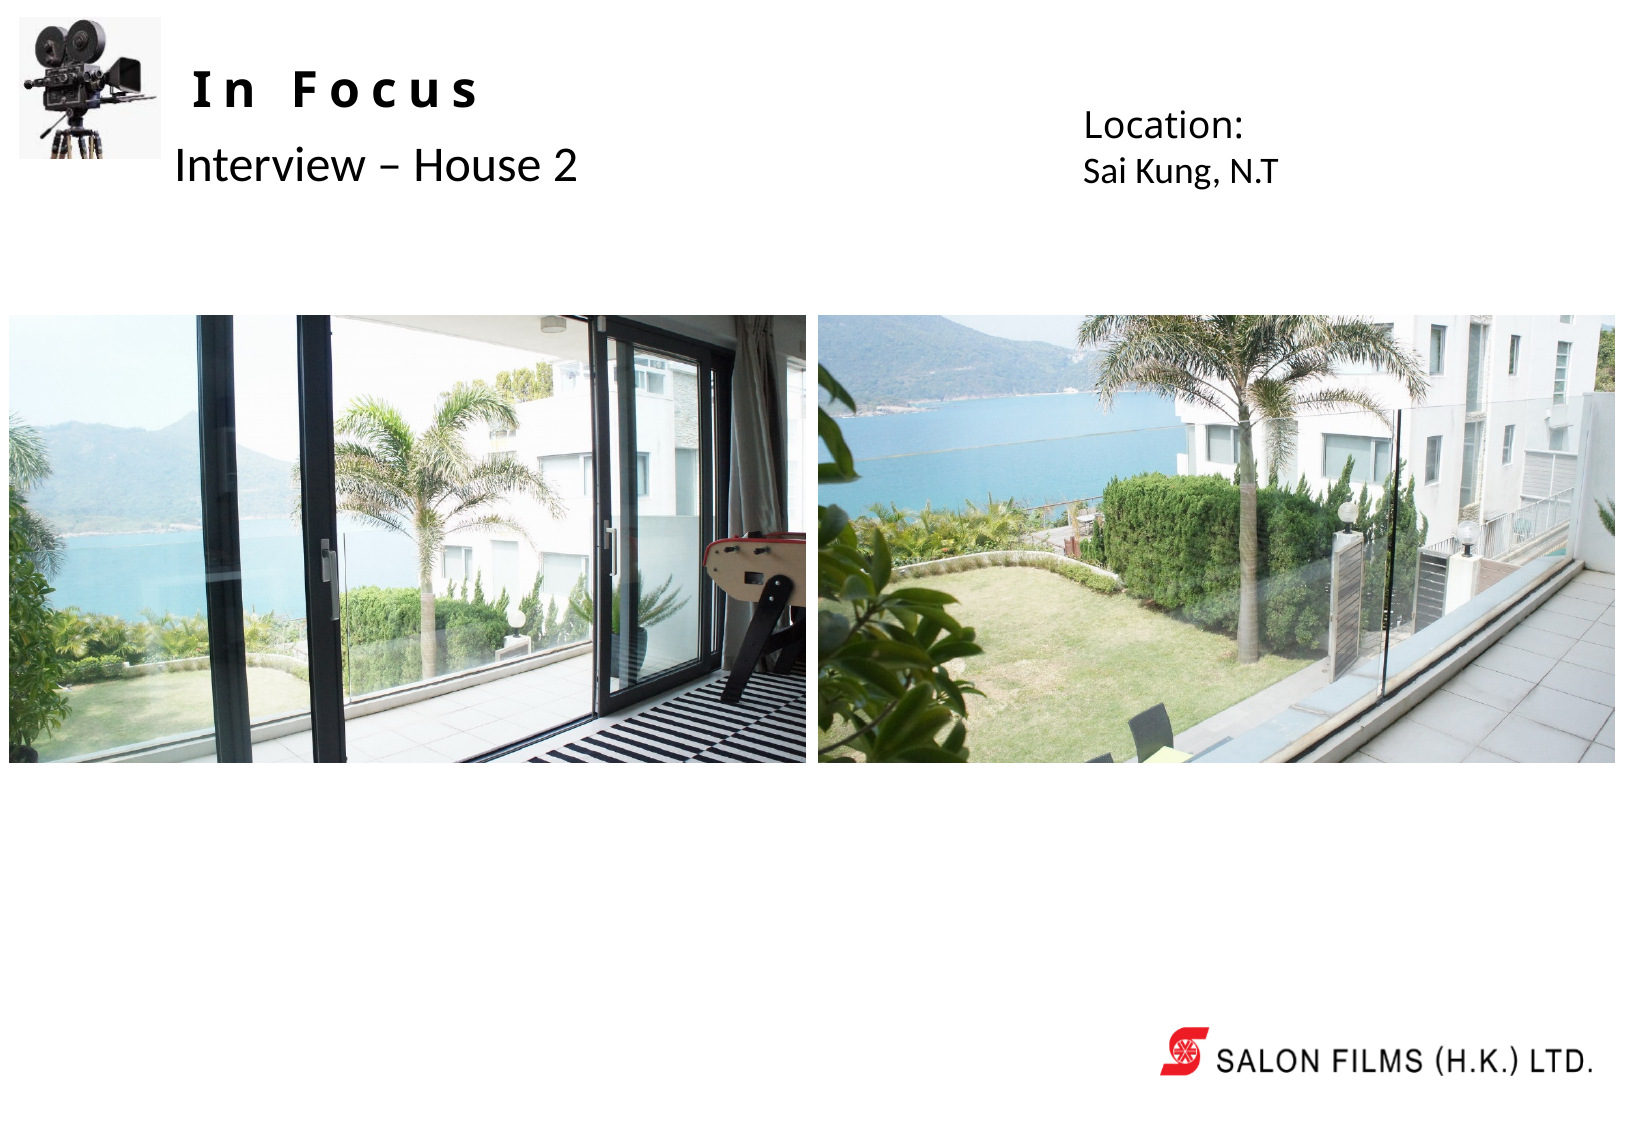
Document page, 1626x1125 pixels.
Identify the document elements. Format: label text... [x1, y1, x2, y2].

text_box Interview – House 2 [159, 124, 594, 199]
text_box Location: Sai Kung, N.T [1068, 93, 1294, 199]
picture [19, 17, 161, 159]
picture [818, 315, 1615, 763]
picture [9, 315, 806, 763]
picture [1160, 1026, 1592, 1076]
text_box In Focus [177, 50, 929, 125]
